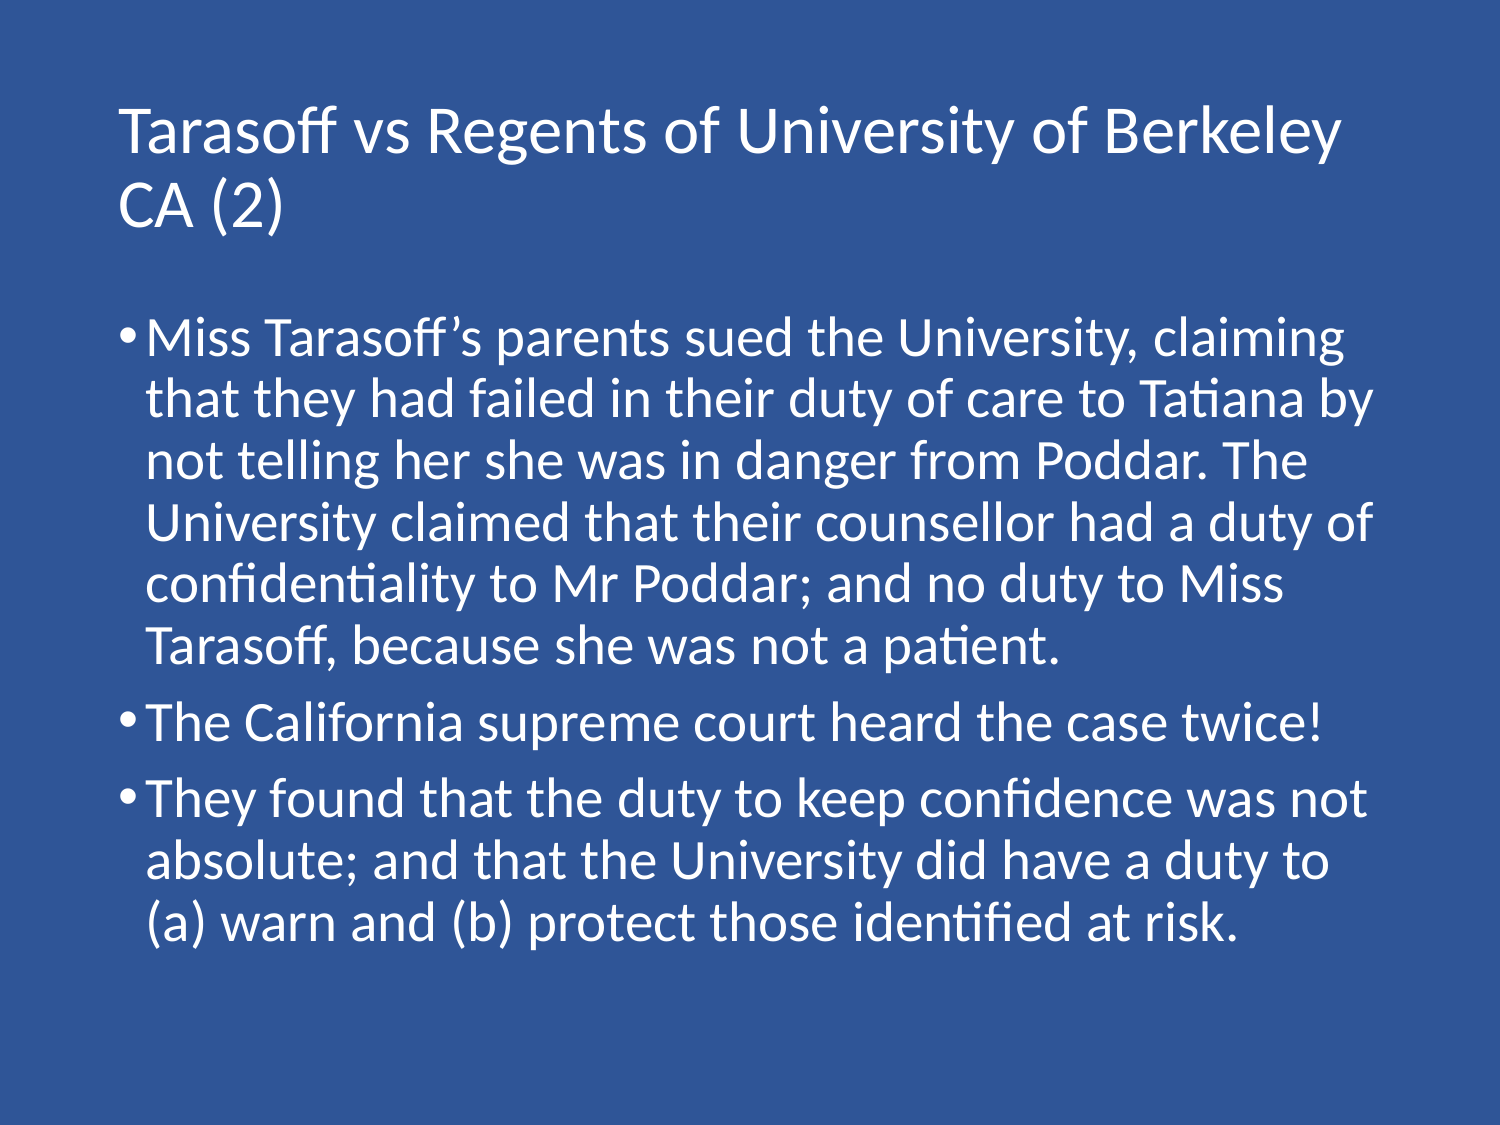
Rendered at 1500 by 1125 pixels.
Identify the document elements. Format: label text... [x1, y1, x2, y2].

title Tarasoff vs Regents of University of Berkeley CA (2) [103, 59, 1397, 278]
list Miss Tarasoff’s parents sued the University, claiming that they had failed in their duty of care to Tatiana by not telling her she was in danger from Poddar. The University claimed that their counsellor had a duty of confidentiality to Mr Poddar; and no duty to Miss Tarasoff, because she was not a patient. The California supreme court heard the case twice! They found that the duty to keep confidence was not absolute; and that the University did have a duty to (a) warn and (b) protect those identified at risk. [103, 299, 1397, 1014]
